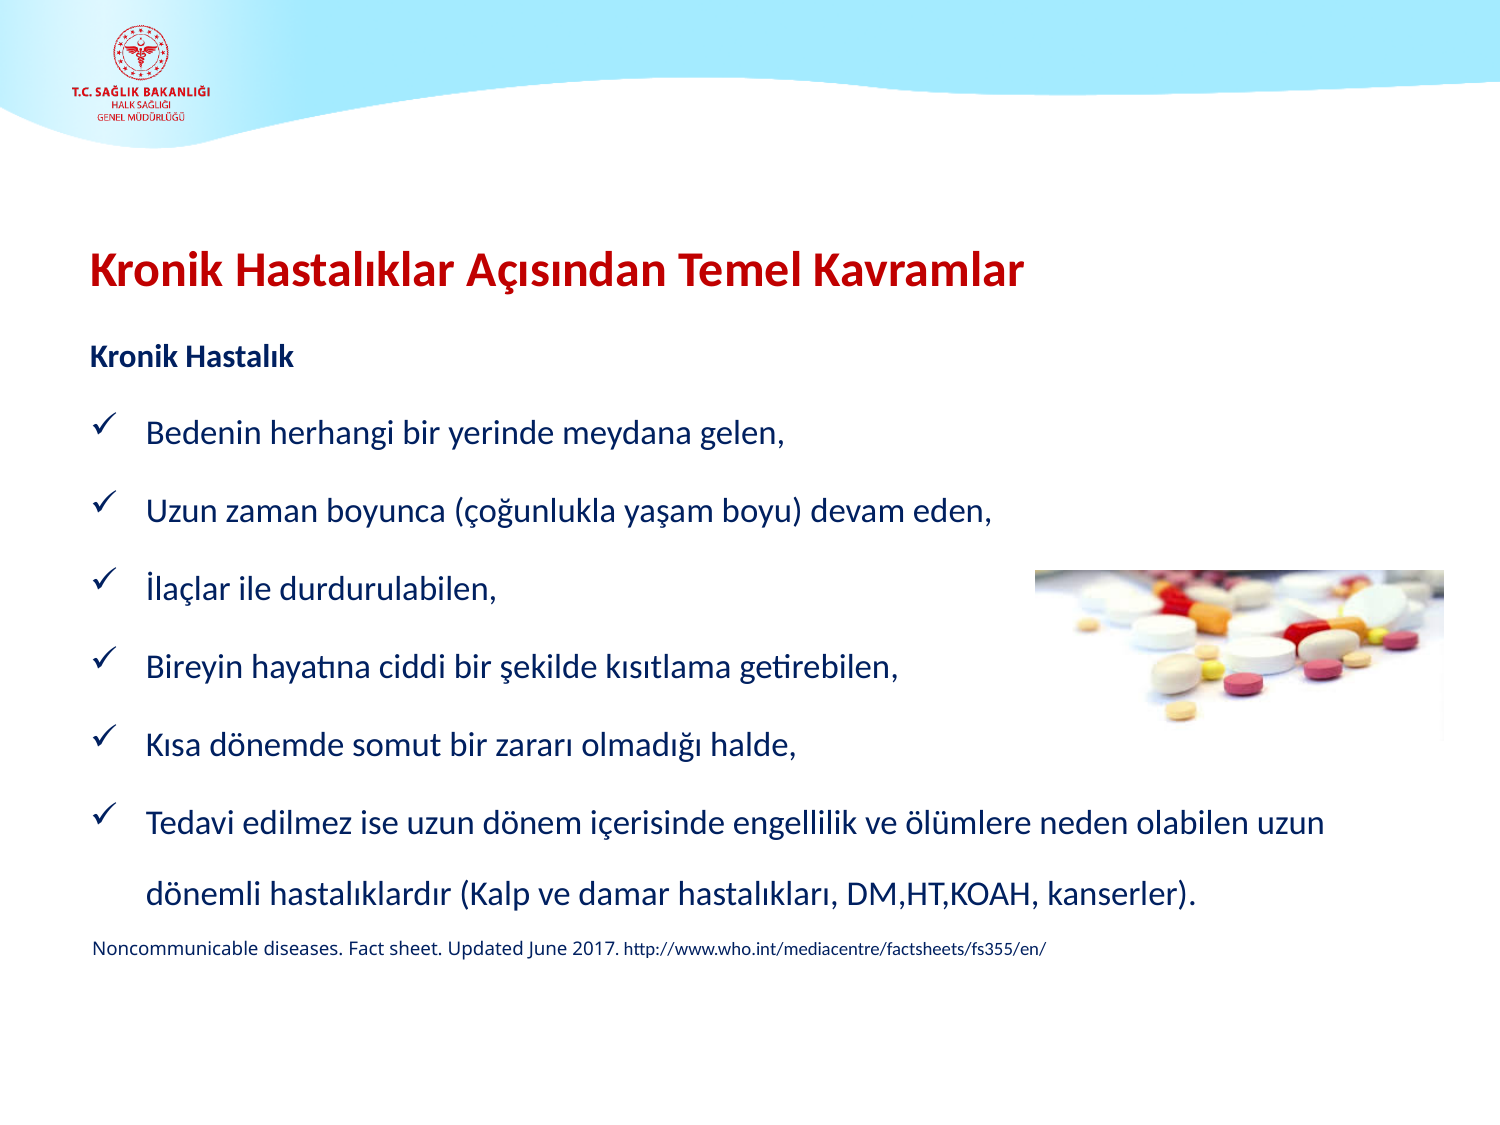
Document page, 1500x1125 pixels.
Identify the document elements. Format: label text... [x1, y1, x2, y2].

picture [1035, 570, 1444, 741]
text_box Noncommunicable diseases. Fact sheet. Updated June 2017. http://www.who.int/mediacentre/factsheets/fs355/en/ [77, 929, 1240, 967]
title Kronik Hastalıklar Açısından Temel Kavramlar [75, 234, 1425, 298]
picture [0, 0, 1500, 150]
list Kronik Hastalık Bedenin herhangi bir yerinde meydana gelen, Uzun zaman boyunca (çoğunlukla yaşam boyu) devam eden, İlaçlar ile durdurulabilen, Bireyin hayatına ciddi bir şekilde kısıtlama getirebilen, Kısa dönemde somut bir zararı olmadığı halde, Tedavi edilmez ise uzun dönem içerisinde engellilik ve ölümlere neden olabilen uzun dönemli hastalıklardır (Kalp ve damar hastalıkları, DM,HT,KOAH, kanserler). [75, 298, 1444, 930]
